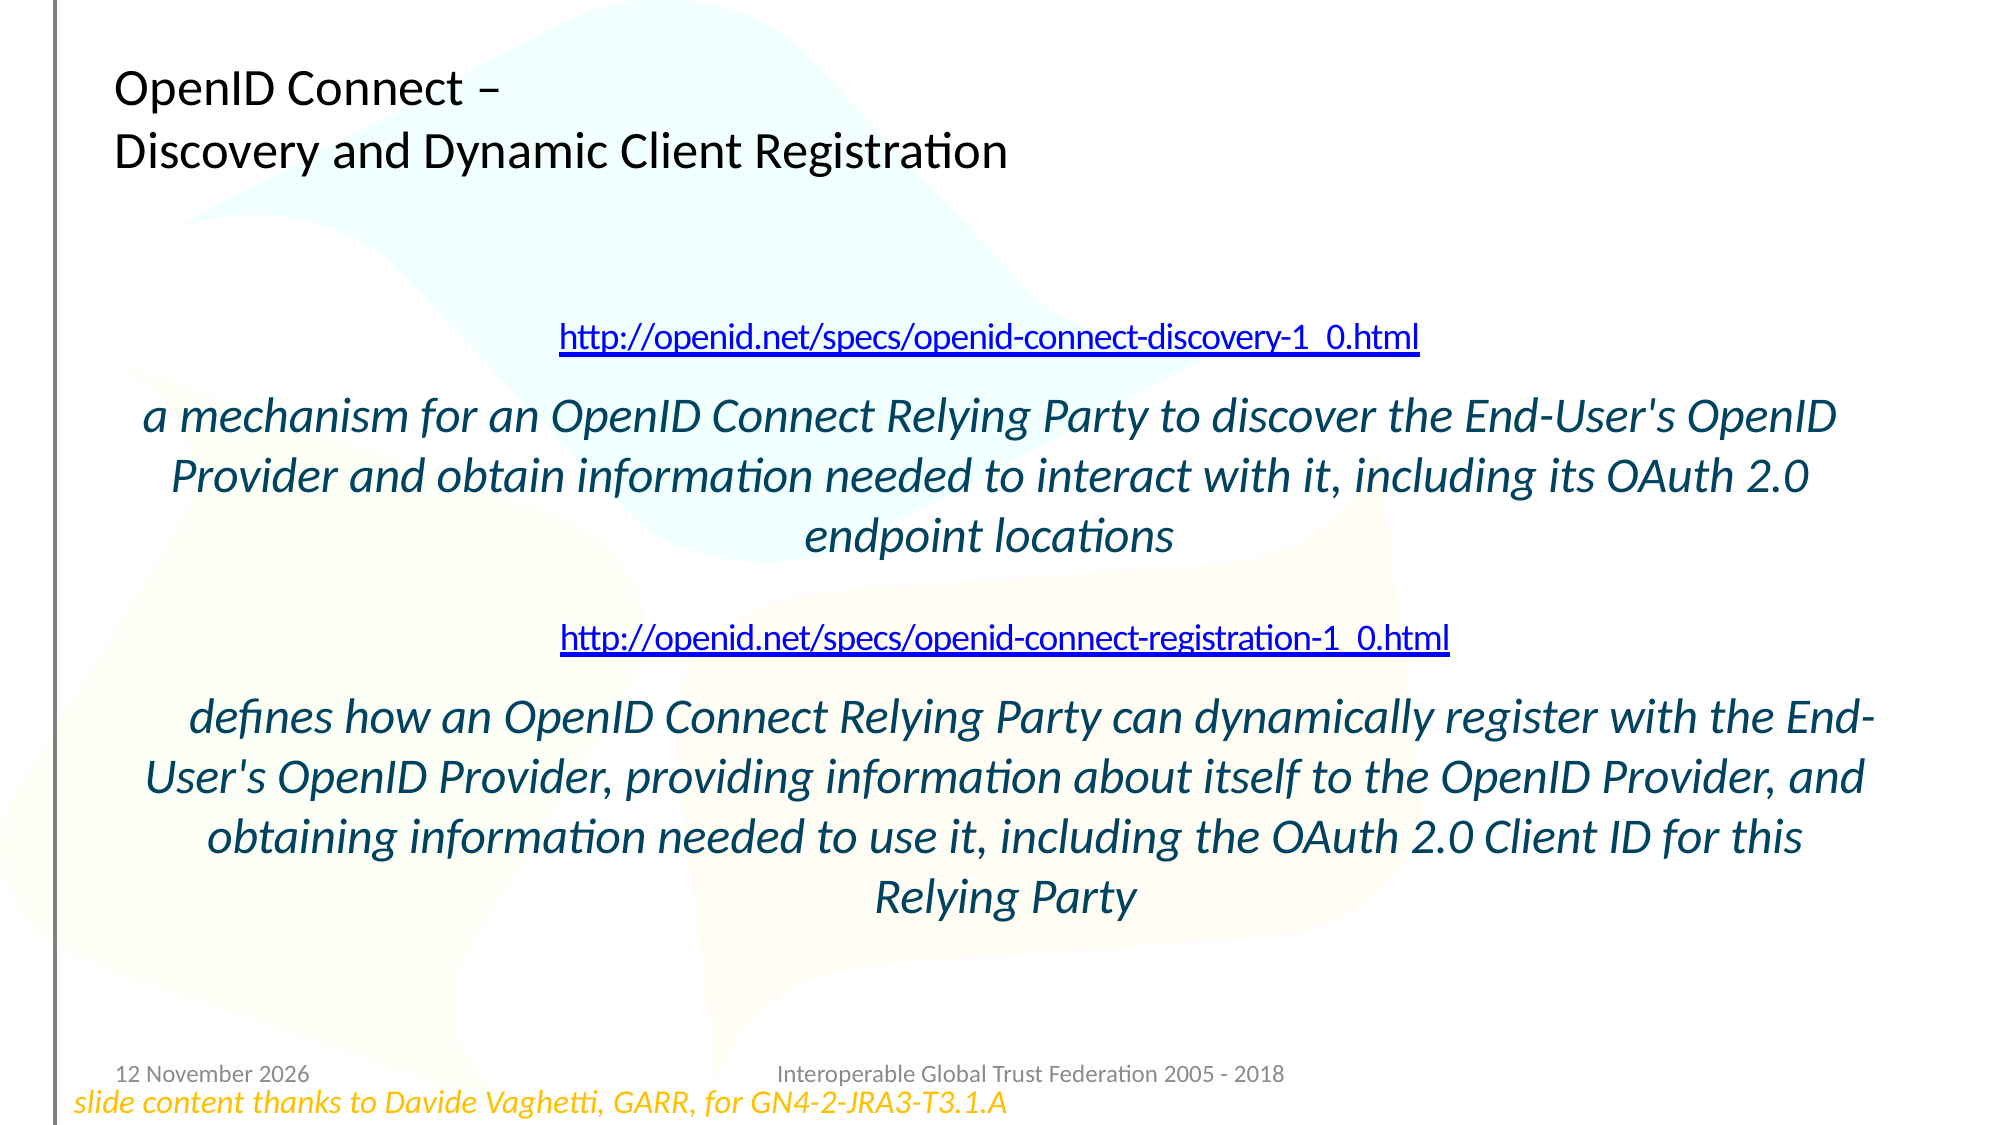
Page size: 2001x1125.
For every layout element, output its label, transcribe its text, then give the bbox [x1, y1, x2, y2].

footer Interoperable Global Trust Federation 2005 - 2018 [354, 1042, 1709, 1103]
text_box http://openid.net/specs/openid-connect-discovery-1_0.html a mechanism for an OpenID Connect Relying Party to discover the End-User's OpenID Provider and obtain information needed to interact with it, including its OAuth 2.0 endpoint locations [78, 312, 1901, 493]
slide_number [99, 1042, 354, 1072]
text_box slide content thanks to Davide Vaghetti, GARR, for GN4-2-JRA3-T3.1.A [59, 1072, 1024, 1125]
text_box http://openid.net/specs/openid-connect-registration-1_0.html defines how an OpenID Connect Relying Party can dynamically register with the End-User's OpenID Provider, providing information about itself to the OpenID Provider, and obtaining information needed to use it, including the OAuth 2.0 Client ID for this Relying Party [74, 612, 1936, 834]
title OpenID Connect – Discovery and Dynamic Client Registration [99, 45, 1900, 188]
